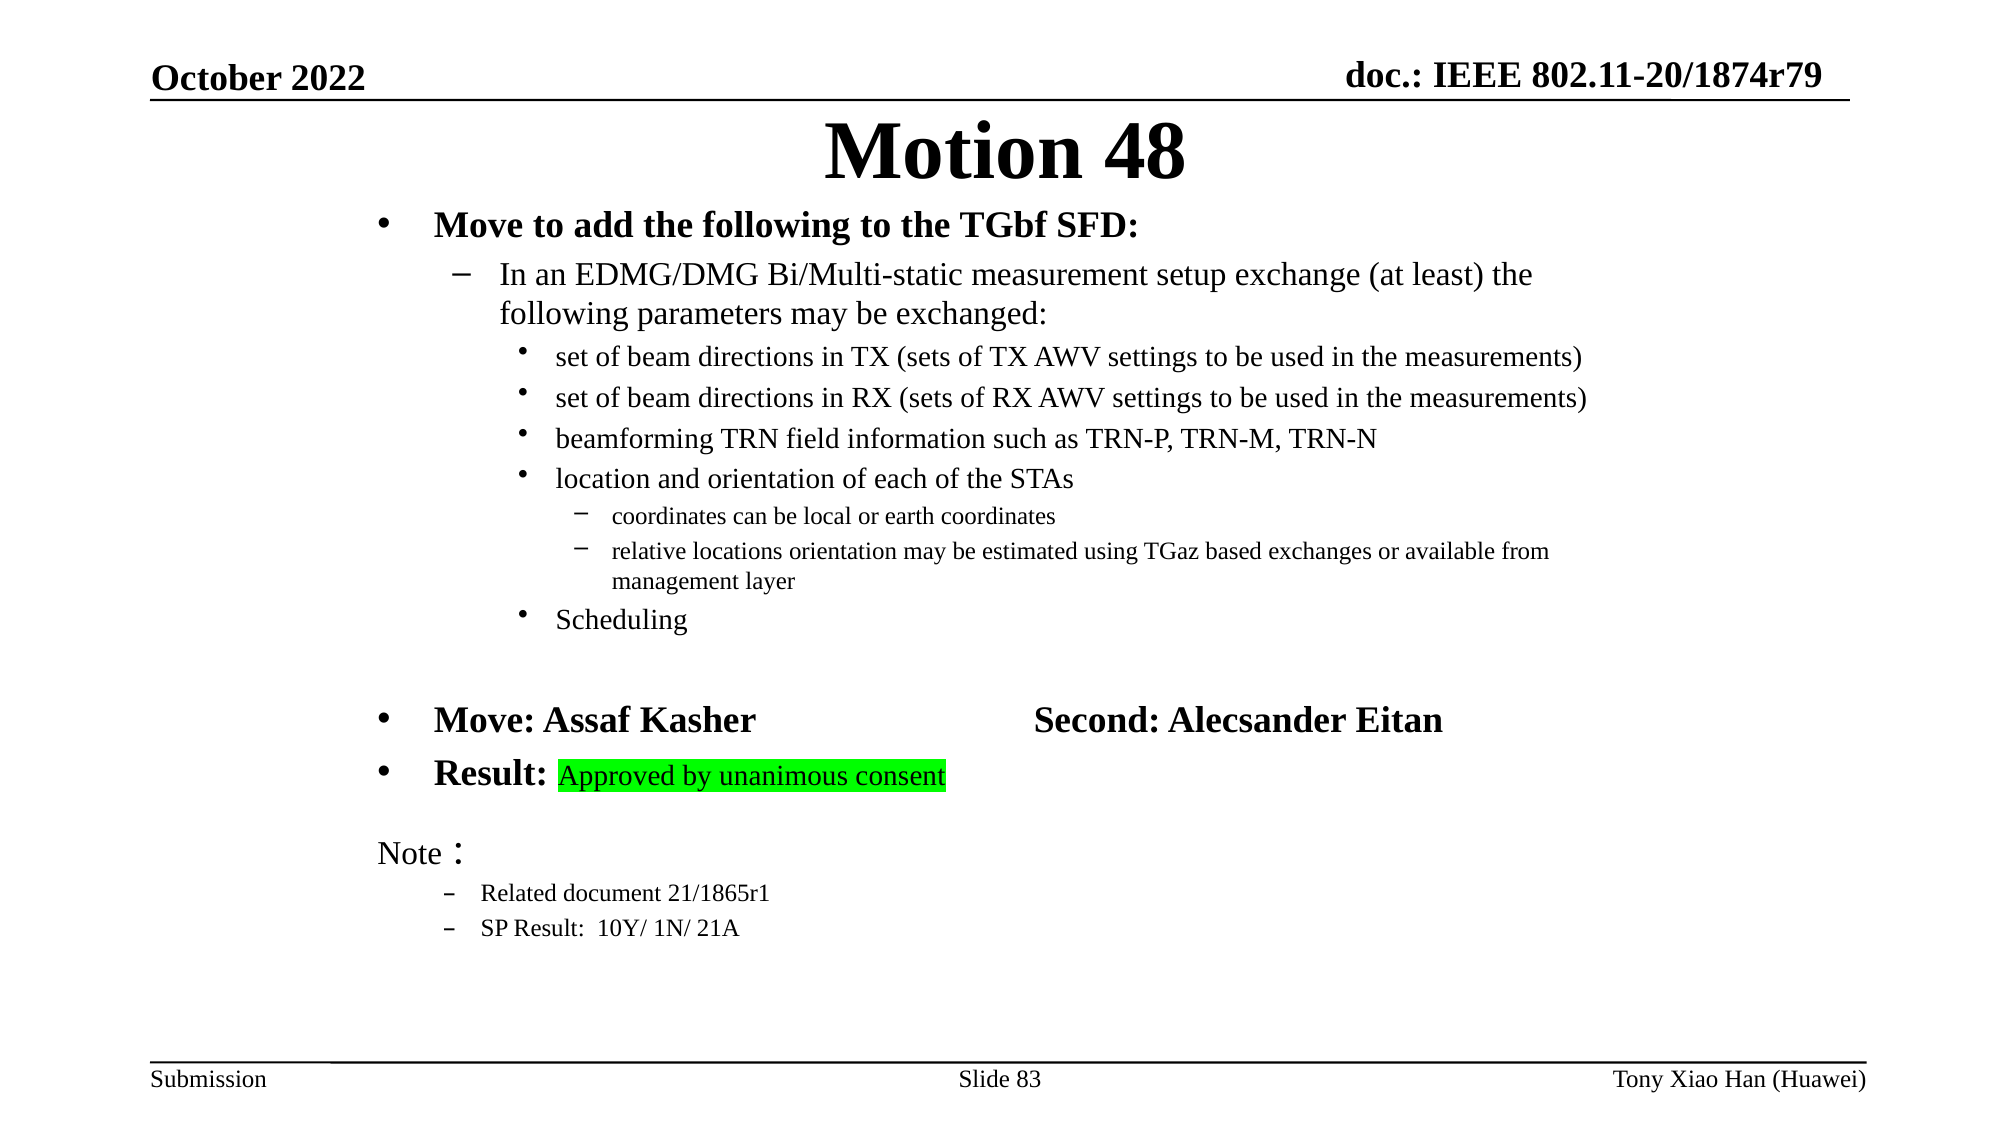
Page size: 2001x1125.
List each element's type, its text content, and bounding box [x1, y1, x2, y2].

text_box Move to add the following to the TGbf SFD: In an EDMG/DMG Bi/Multi-static measurement setup exchange (at least) the following parameters may be exchanged: set of beam directions in TX (sets of TX AWV settings to be used in the measurements) set of beam directions in RX (sets of RX AWV settings to be used in the measurements) beamforming TRN field information such as TRN-P, TRN-M, TRN-N location and orientation of each of the STAs coordinates can be local or earth coordinates relative locations orientation may be estimated using TGaz based exchanges or available from management layer Scheduling Move: Assaf Kasher Second: Alecsander Eitan Result: Approved by unanimous consent Note： Related document 21/1865r1 SP Result: 10Y/ 1N/ 21A [362, 162, 1638, 850]
text_box Motion 48 [368, 87, 1644, 225]
